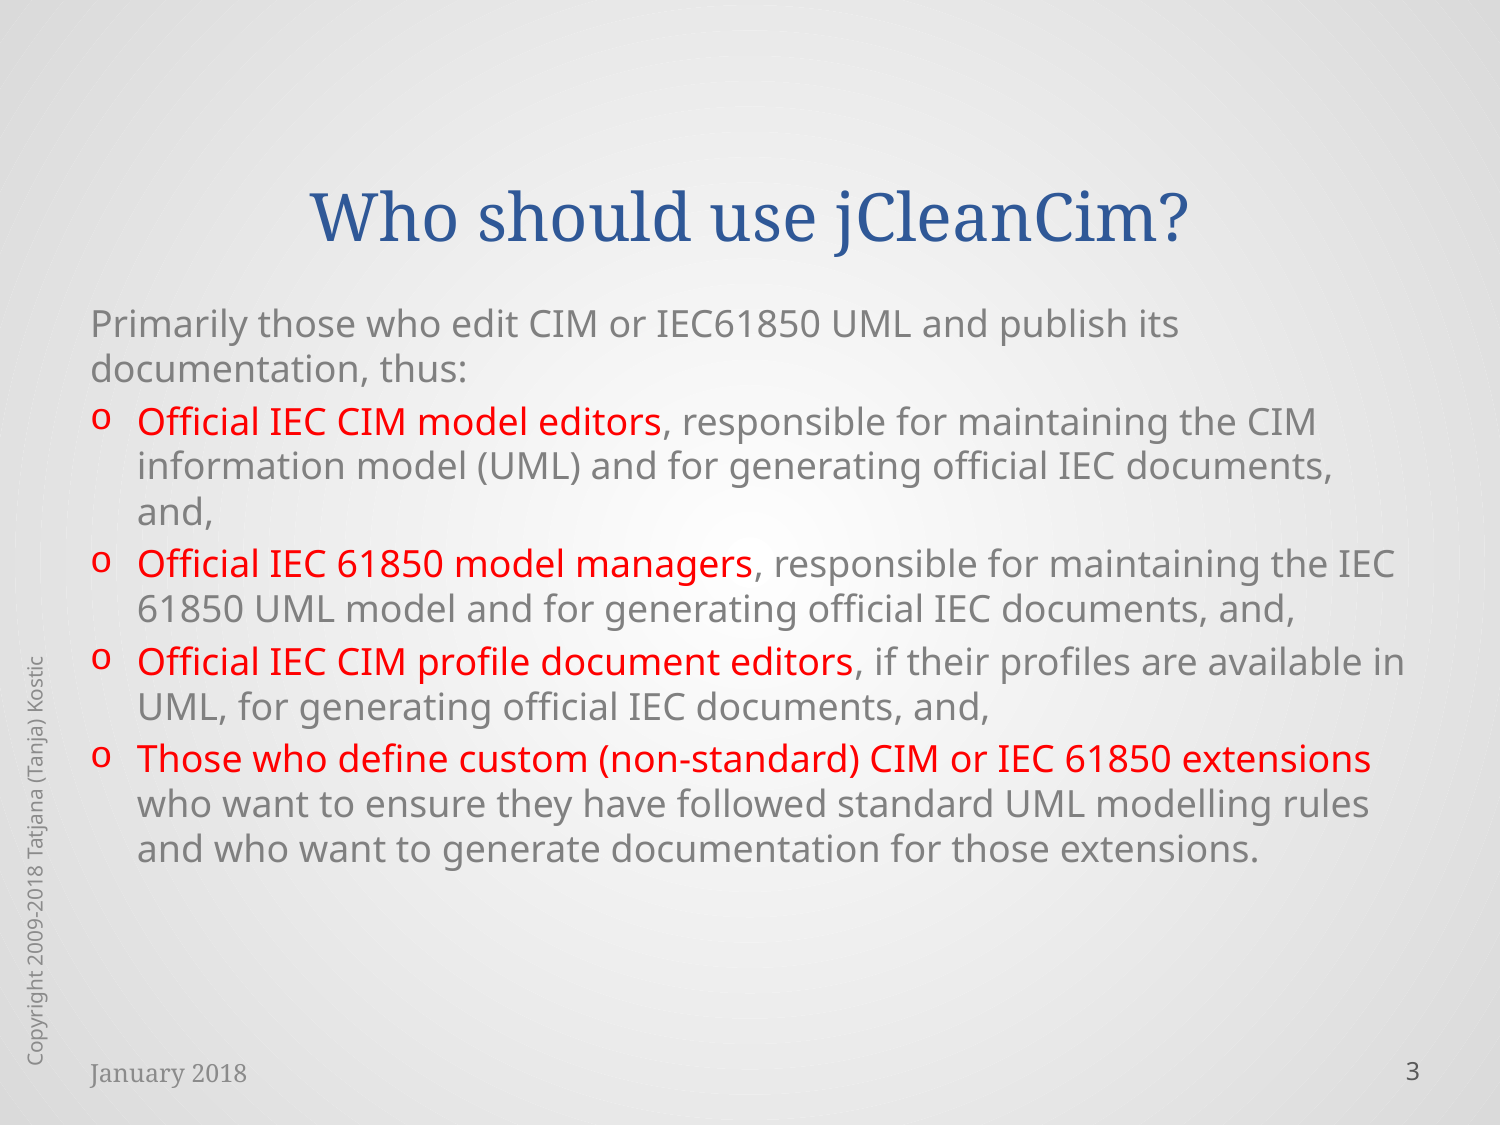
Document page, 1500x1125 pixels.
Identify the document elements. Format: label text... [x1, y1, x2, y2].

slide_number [75, 1042, 313, 1103]
title Who should use jCleanCim? [75, 0, 1425, 263]
list Primarily those who edit CIM or IEC61850 UML and publish its documentation, thus: Official IEC CIM model editors, responsible for maintaining the CIM information model (UML) and for generating official IEC documents, and, Official IEC 61850 model managers, responsible for maintaining the IEC 61850 UML model and for generating official IEC documents, and, Official IEC CIM profile document editors, if their profiles are available in UML, for generating official IEC documents, and, Those who define custom (non-standard) CIM or IEC 61850 extensions who want to ensure they have followed standard UML modelling rules and who want to generate documentation for those extensions. [75, 292, 1425, 1035]
slide_number 3 [1401, 1042, 1494, 1103]
footer Copyright 2009-2018 Tatjana (Tanja) Kostic [18, 621, 54, 1101]
